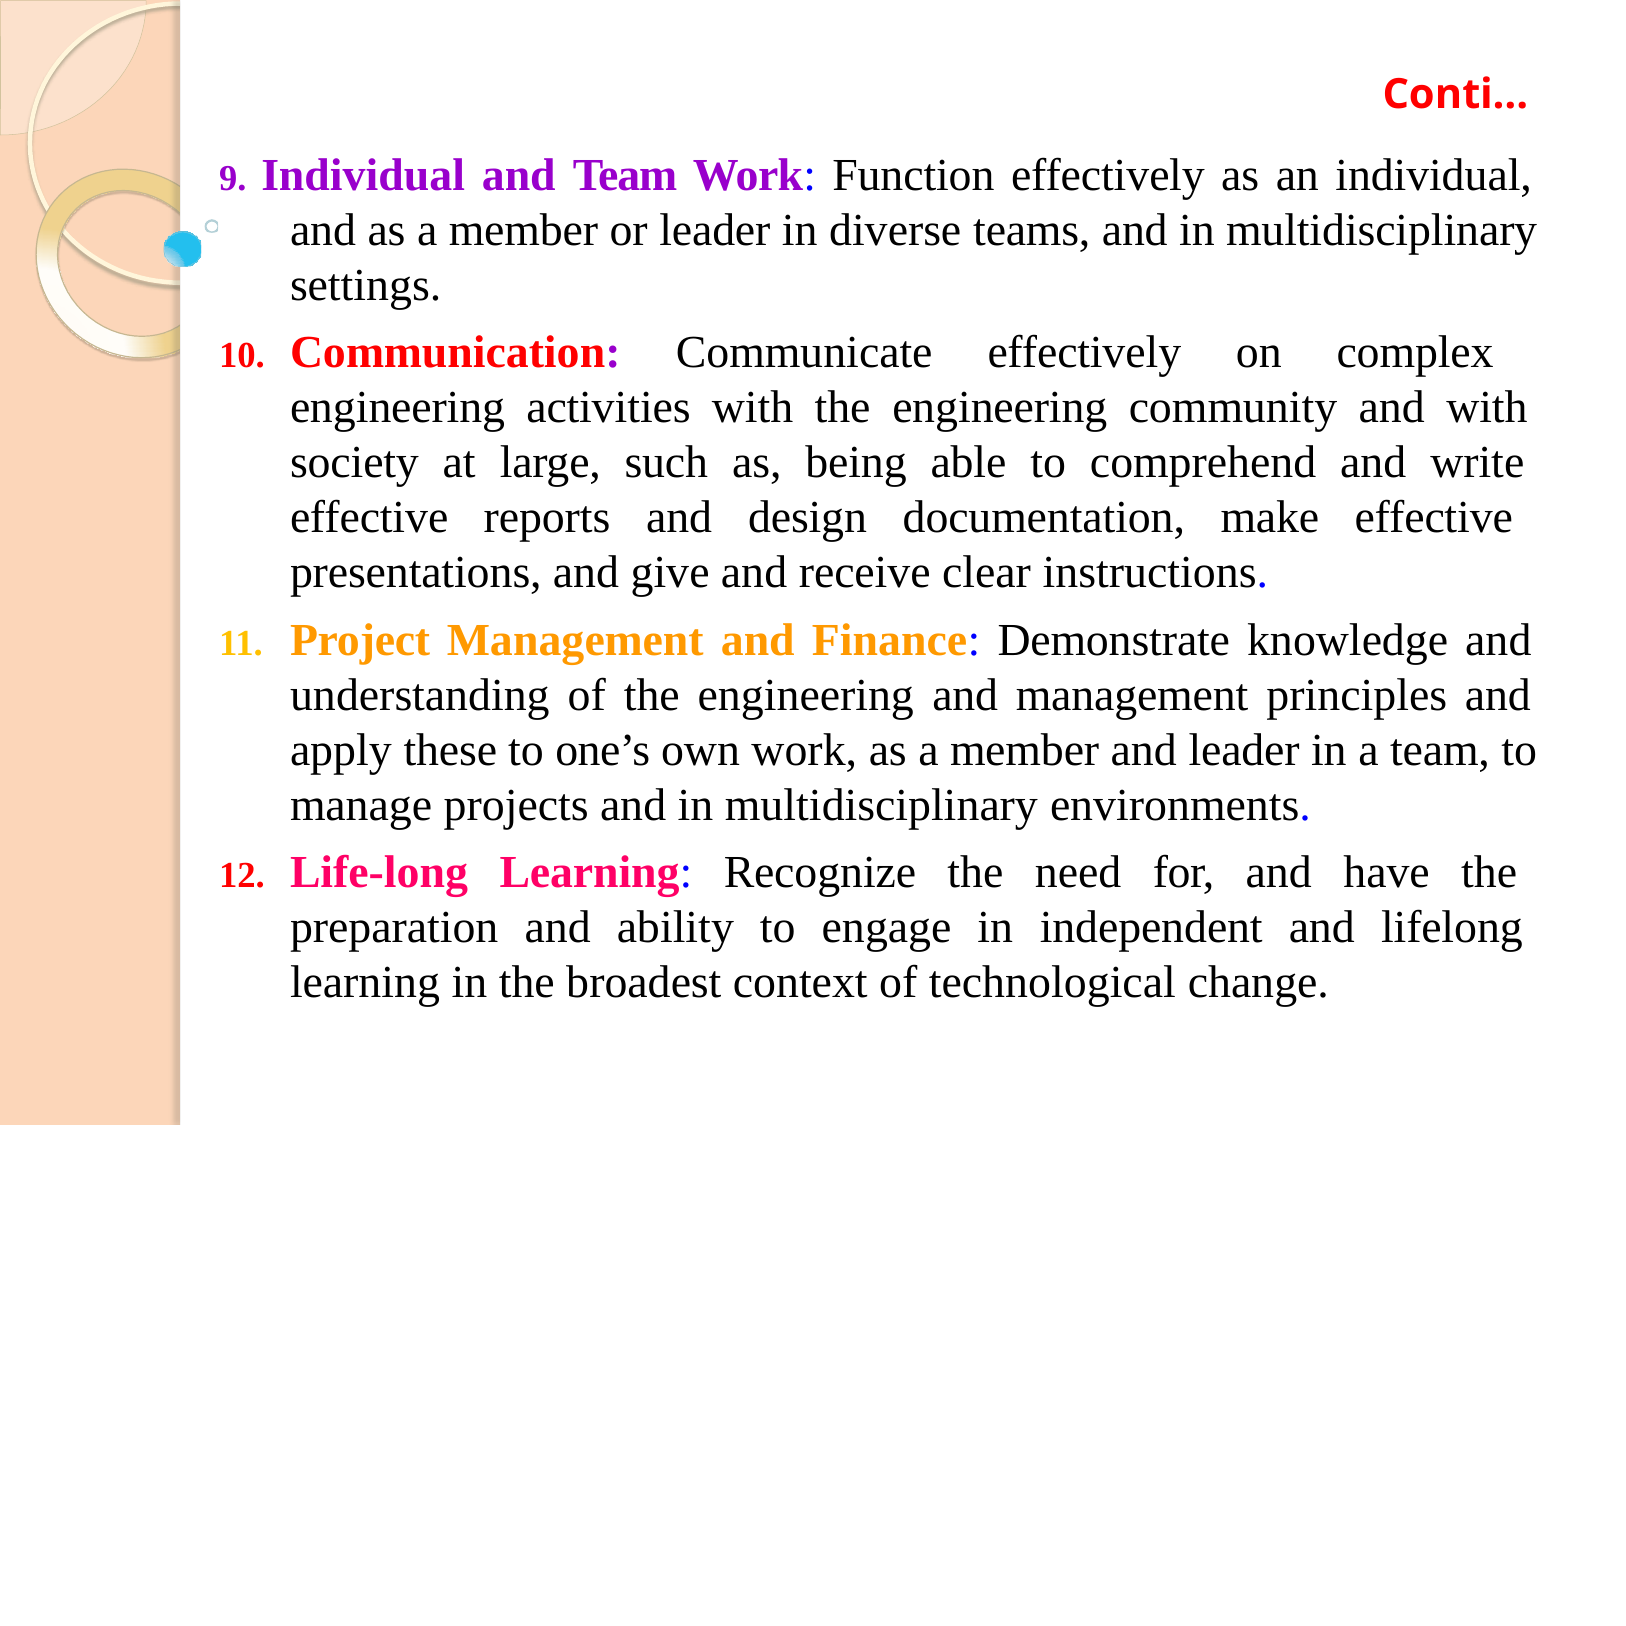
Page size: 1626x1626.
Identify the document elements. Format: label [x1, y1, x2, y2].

text_box [0, 0, 1625, 1126]
